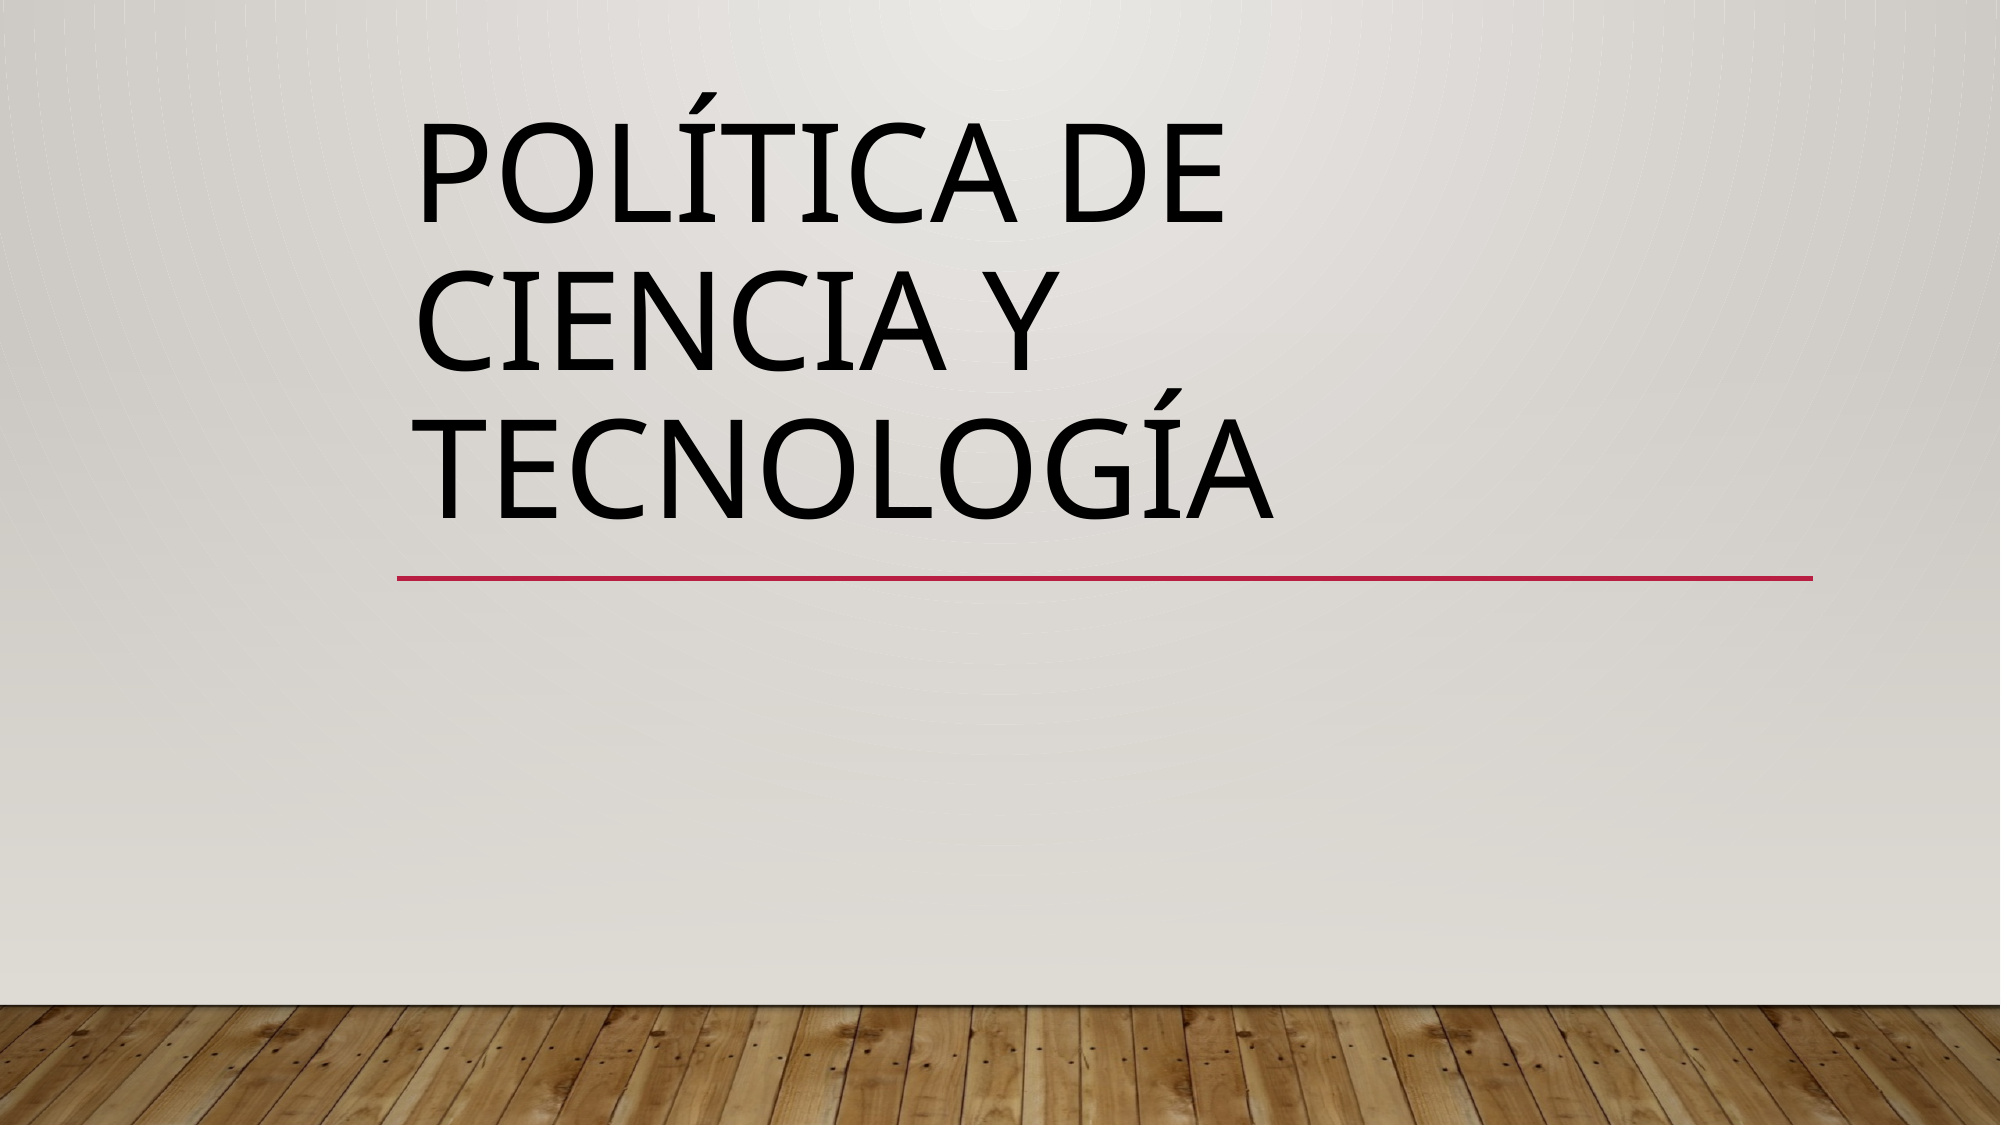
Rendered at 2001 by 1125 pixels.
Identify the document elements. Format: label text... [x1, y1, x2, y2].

title Política de ciencia y tecnología [396, 131, 1814, 549]
picture [0, 1005, 2000, 1125]
